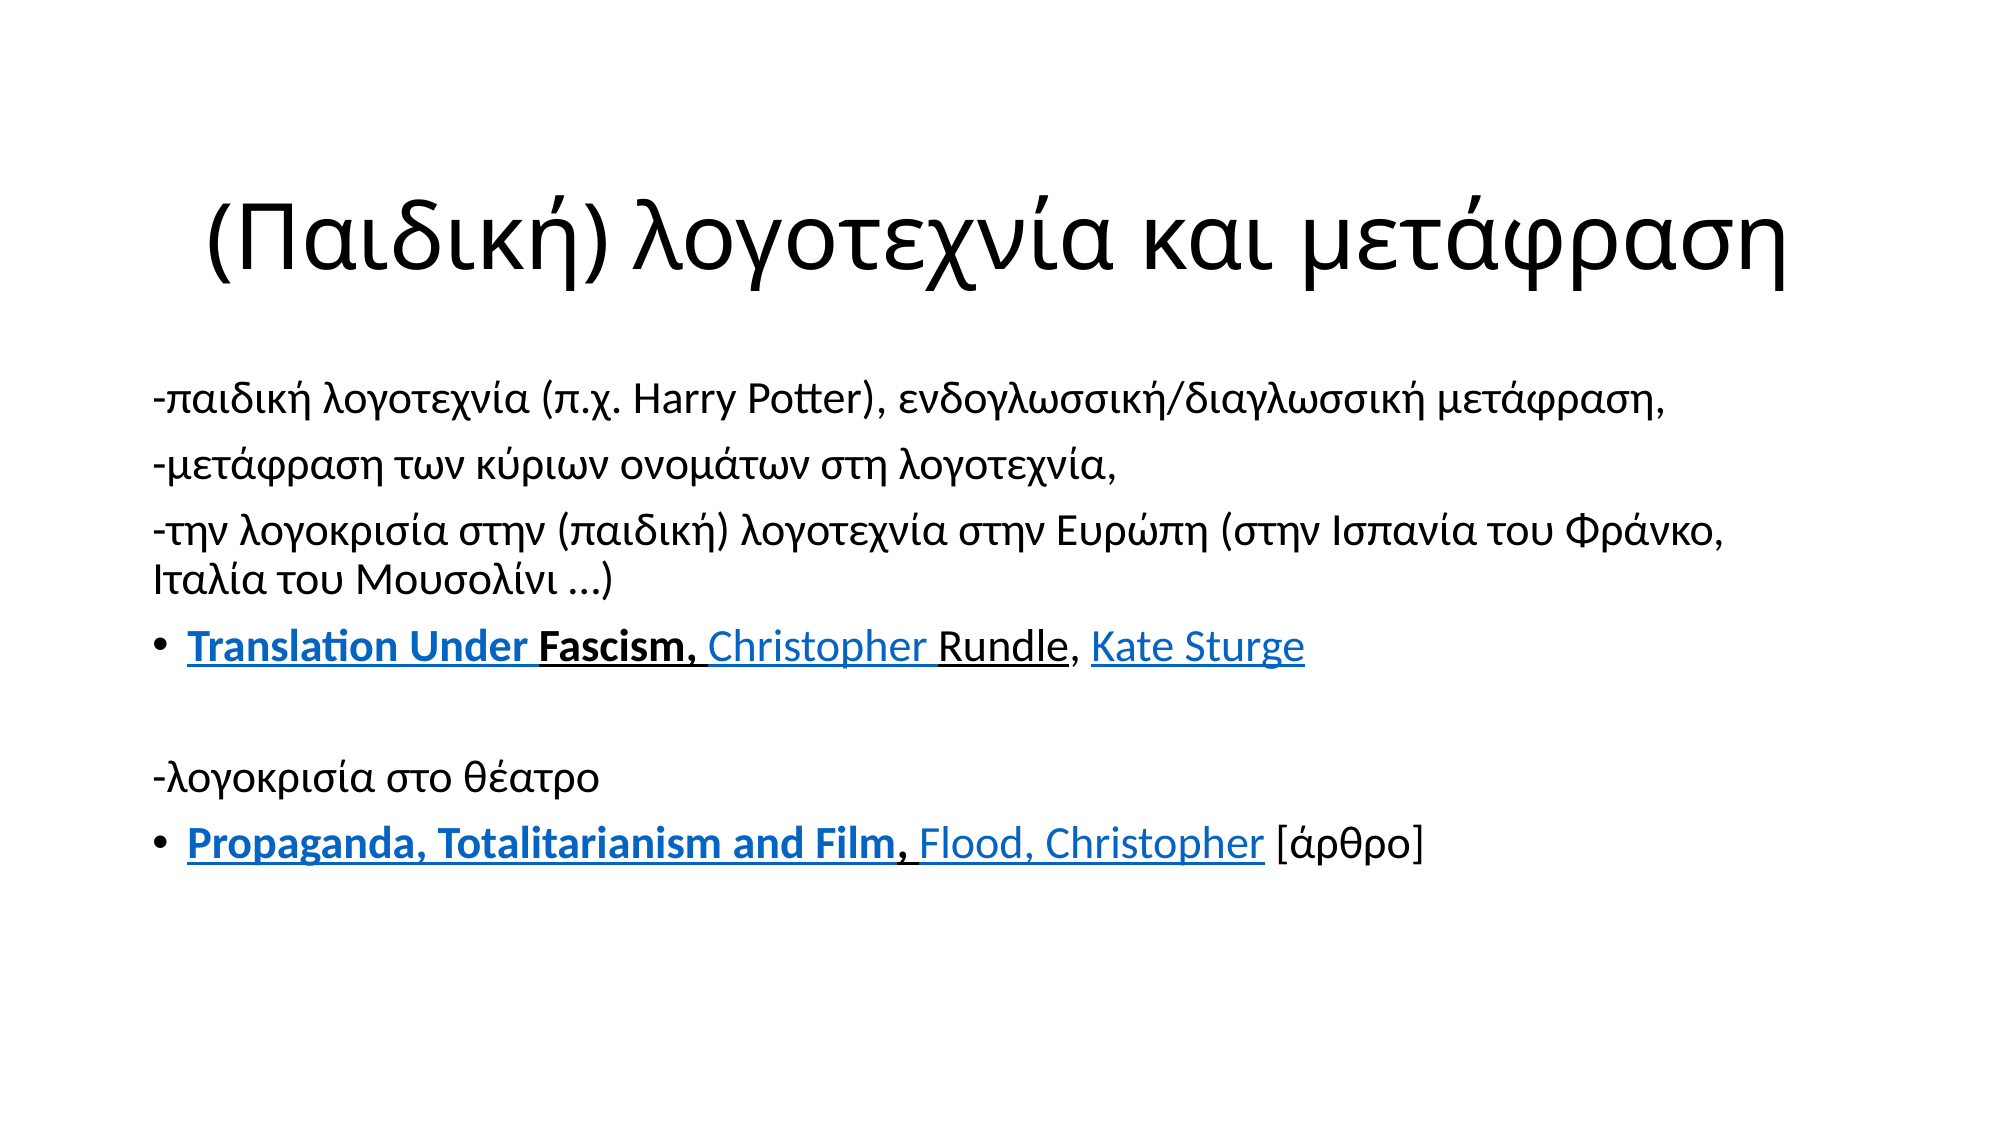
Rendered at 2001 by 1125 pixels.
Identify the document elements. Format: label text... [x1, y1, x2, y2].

list -παιδική λογοτεχνία (π.χ. Harry Potter), ενδογλωσσική/διαγλωσσική μετάφραση, -μετάφραση των κύριων ονομάτων στη λογοτεχνία, -την λογοκρισία στην (παιδική) λογοτεχνία στην Ευρώπη (στην Ισπανία του Φράνκο, Ιταλία του Μουσολίνι …) Translation Under Fascism, Christopher Rundle, Kate Sturge -λογοκρισία στο θέατρο Propaganda, Totalitarianism and Film, Flood, Christopher [άρθρο] [137, 366, 1863, 1014]
title (Παιδική) λογοτεχνία και μετάφραση [137, 143, 1863, 337]
